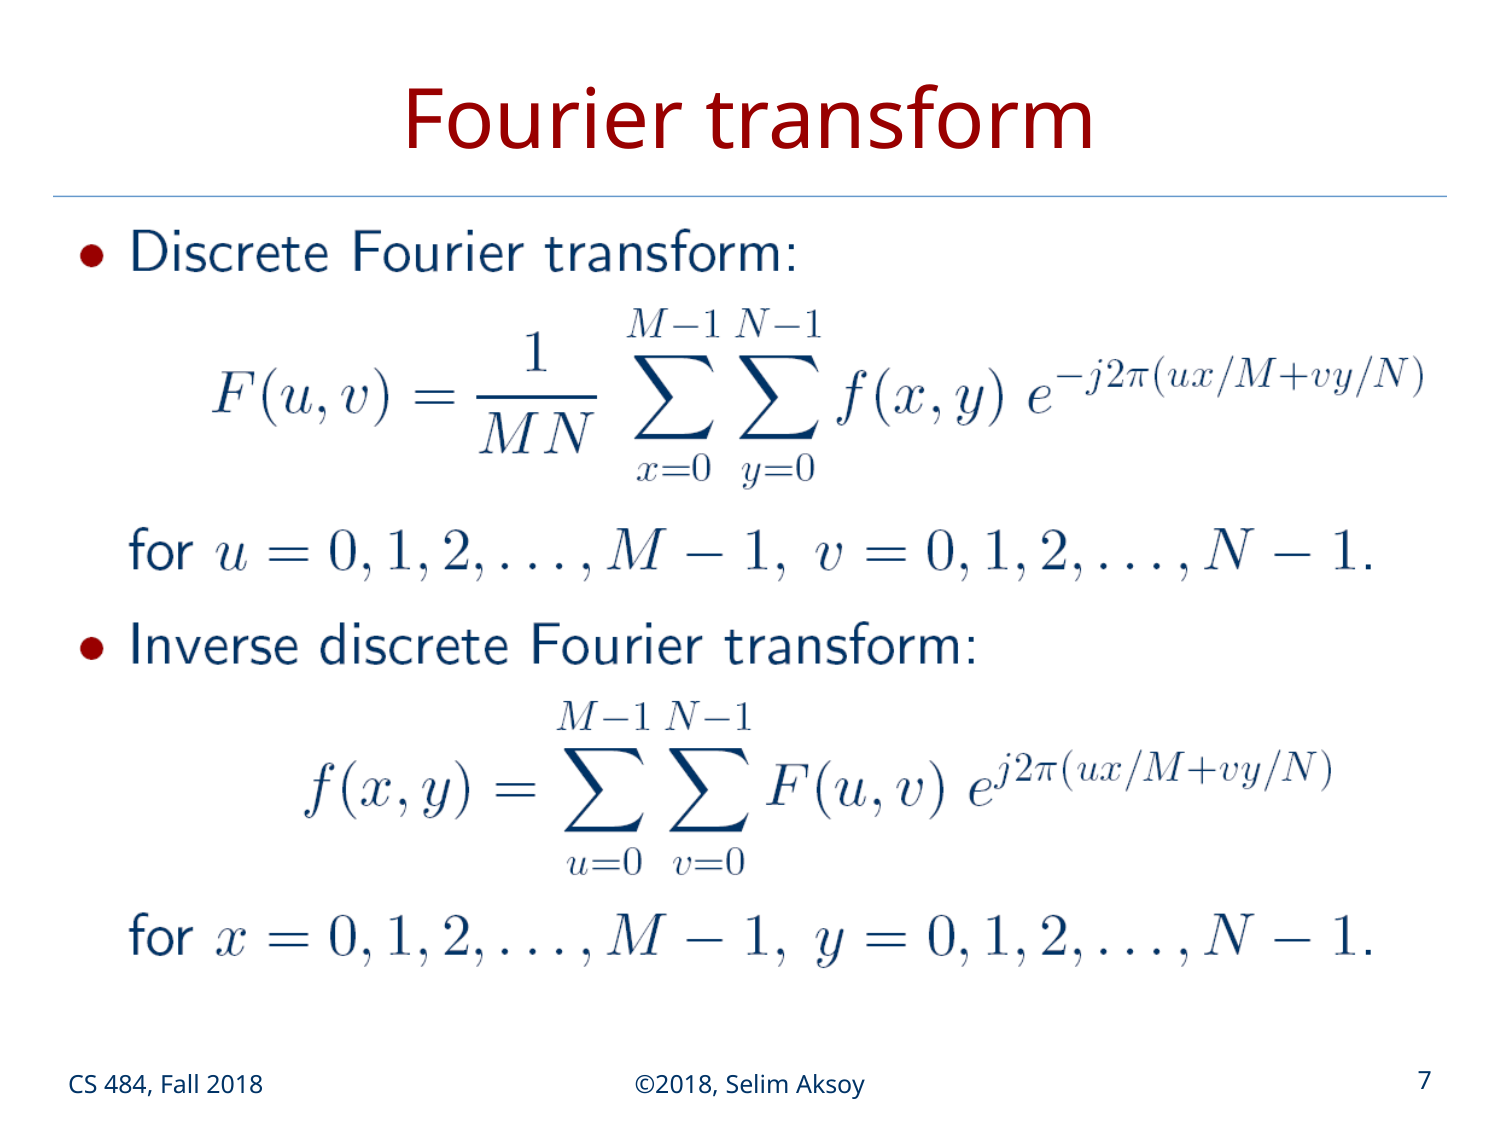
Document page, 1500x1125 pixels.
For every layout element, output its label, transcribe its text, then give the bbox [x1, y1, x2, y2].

slide_number 7 [1134, 1052, 1448, 1107]
footer ©2018, Selim Aksoy [511, 1052, 988, 1107]
picture [60, 219, 1436, 979]
title Fourier transform [53, 31, 1447, 173]
slide_number CS 484, Fall 2018 [52, 1052, 366, 1107]
